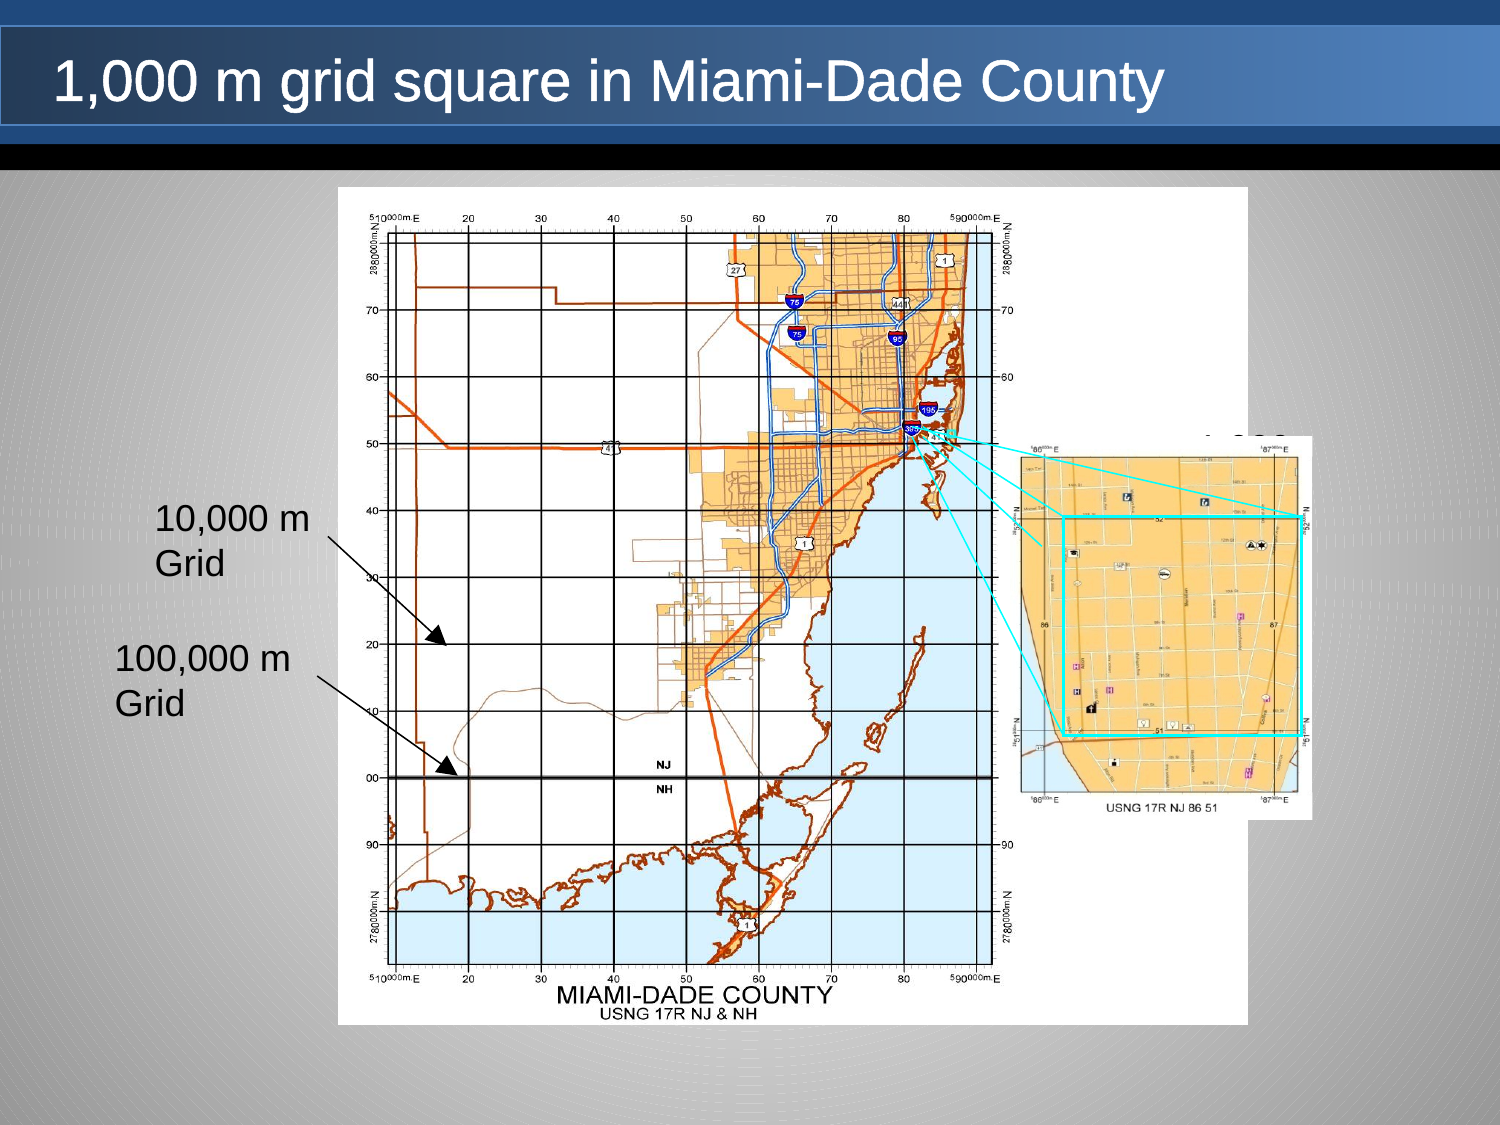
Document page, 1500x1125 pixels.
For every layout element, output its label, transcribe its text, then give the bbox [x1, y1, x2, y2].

title 1,000 m grid square in Miami-Dade County [37, 33, 1363, 122]
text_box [99, 187, 1313, 1026]
